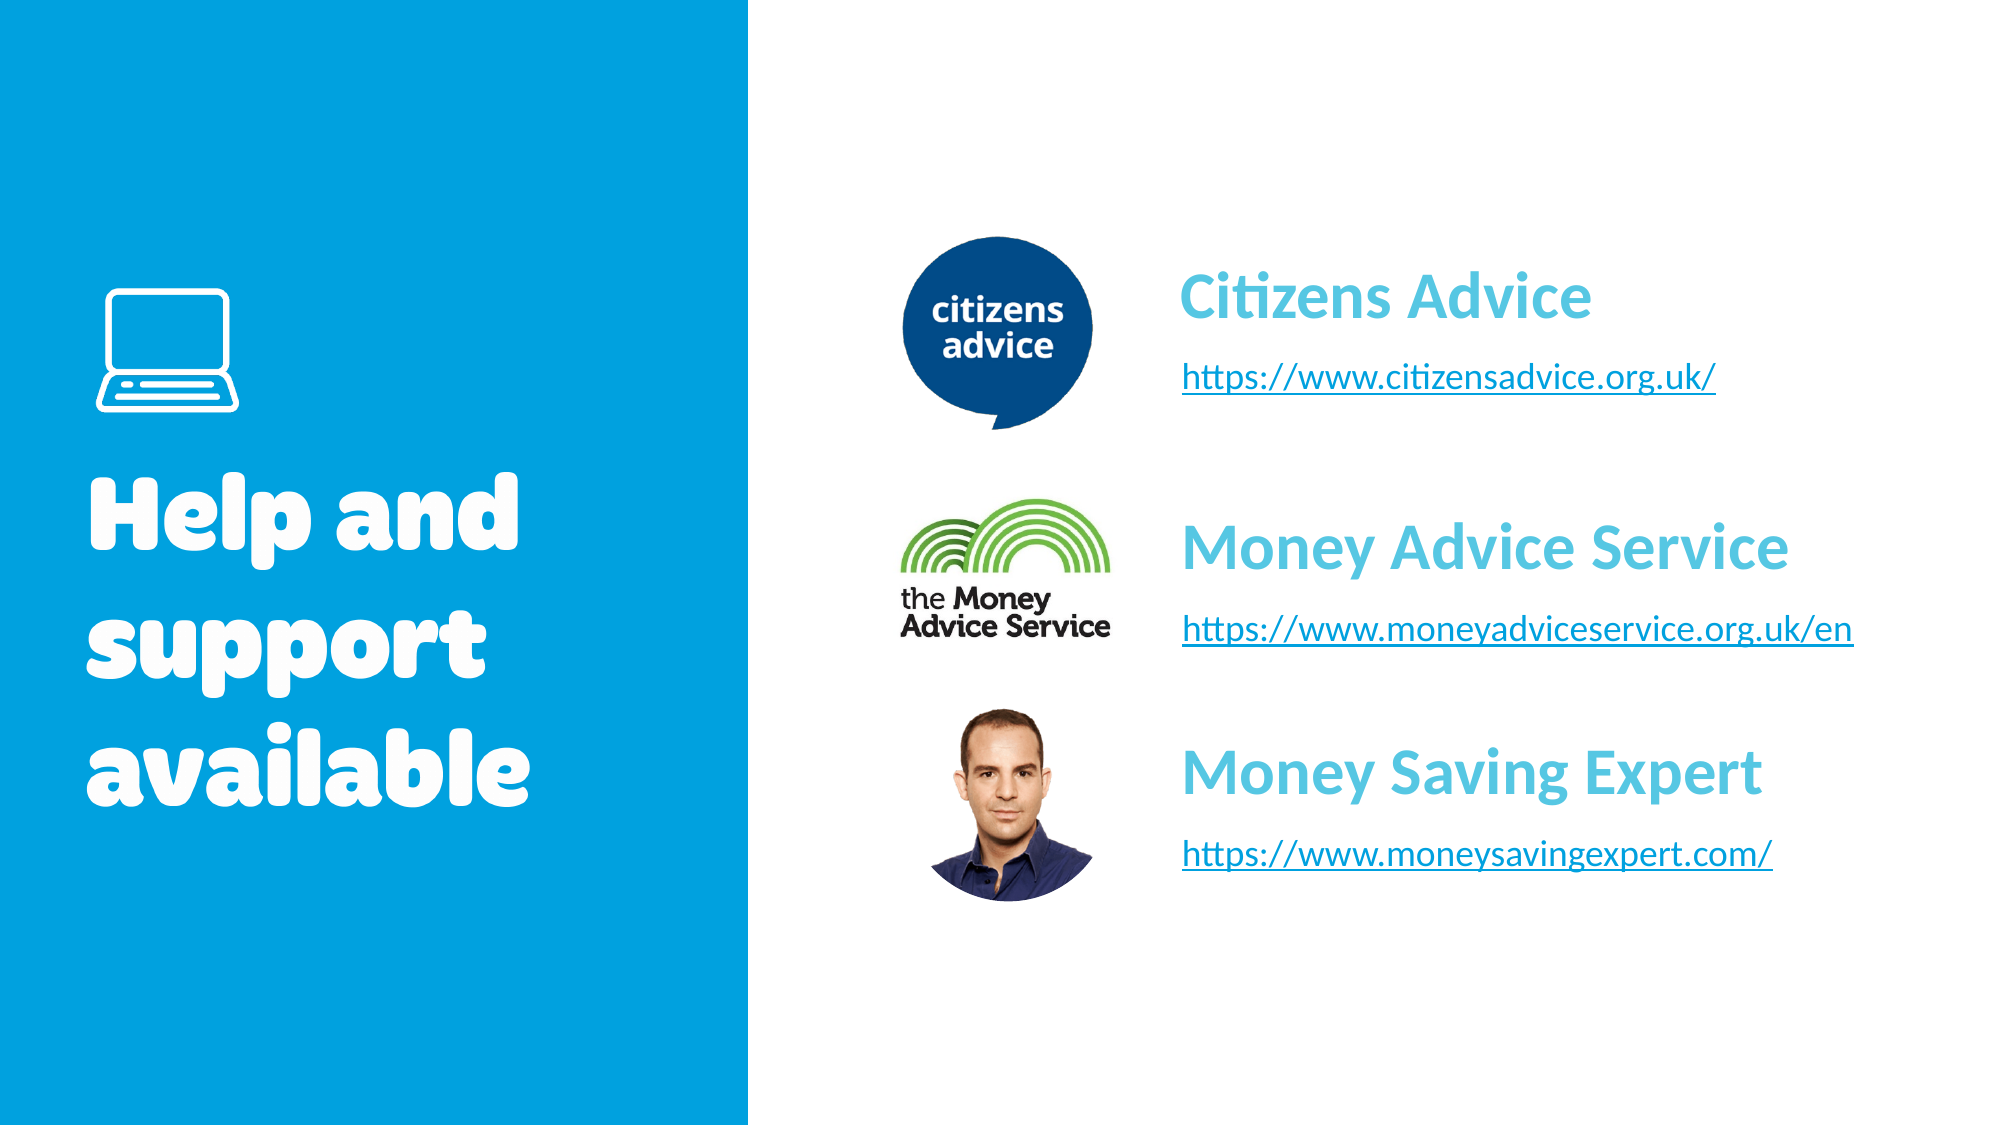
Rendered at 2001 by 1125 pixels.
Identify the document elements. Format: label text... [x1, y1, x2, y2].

text_box Money Advice Service [1166, 495, 1806, 591]
picture [882, 479, 1134, 658]
text_box Money Saving Expert [1166, 720, 1795, 815]
text_box Citizens Advice [1165, 244, 1609, 339]
text_box https://www.citizensadvice.org.uk/ [1166, 322, 1732, 405]
text_box https://www.moneysavingexpert.com/ [1167, 815, 1788, 881]
text_box [904, 694, 1112, 903]
picture [893, 228, 1102, 441]
text_box https://www.moneyadviceservice.org.uk/en [1167, 574, 1869, 657]
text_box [0, 0, 748, 1125]
